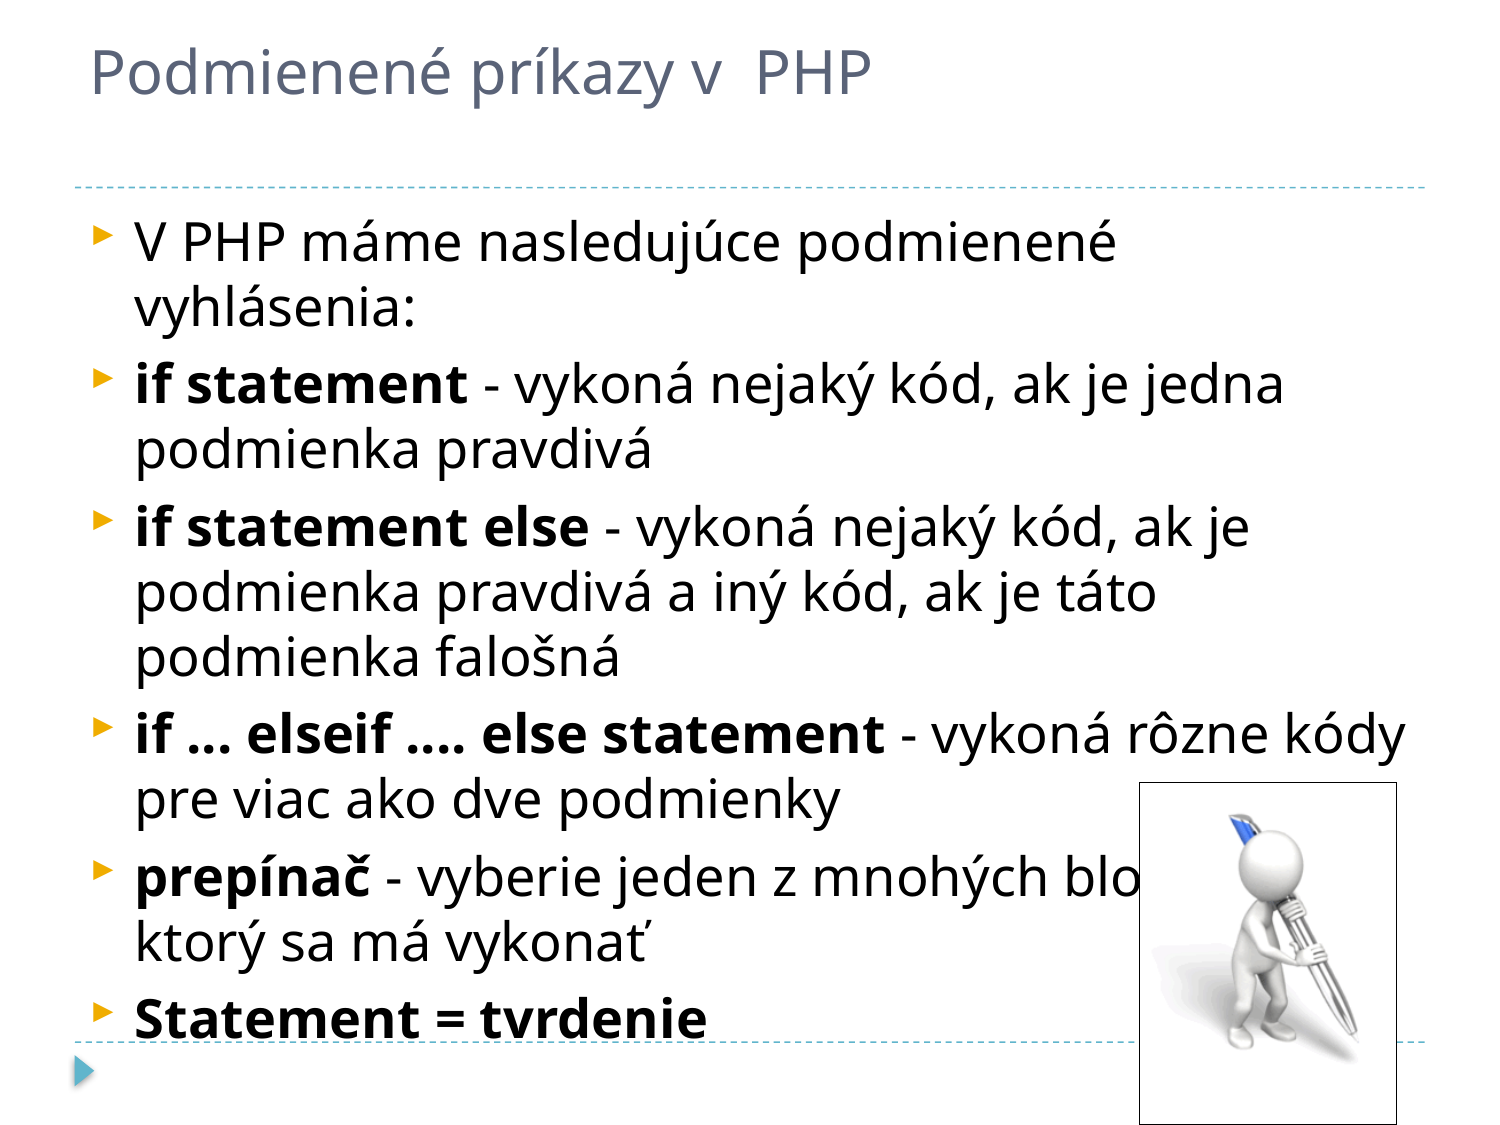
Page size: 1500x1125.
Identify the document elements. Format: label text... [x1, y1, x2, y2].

list V PHP máme nasledujúce podmienené vyhlásenia: if statement - vykoná nejaký kód, ak je jedna podmienka pravdivá if statement else - vykoná nejaký kód, ak je podmienka pravdivá a iný kód, ak je táto podmienka falošná if ... elseif .... else statement - vykoná rôzne kódy pre viac ako dve podmienky prepínač - vyberie jeden z mnohých blokov kódu, ktorý sa má vykonať Statement = tvrdenie [75, 200, 1425, 1010]
title Podmienené príkazy v PHP [75, 24, 1425, 188]
picture [1139, 782, 1397, 1125]
